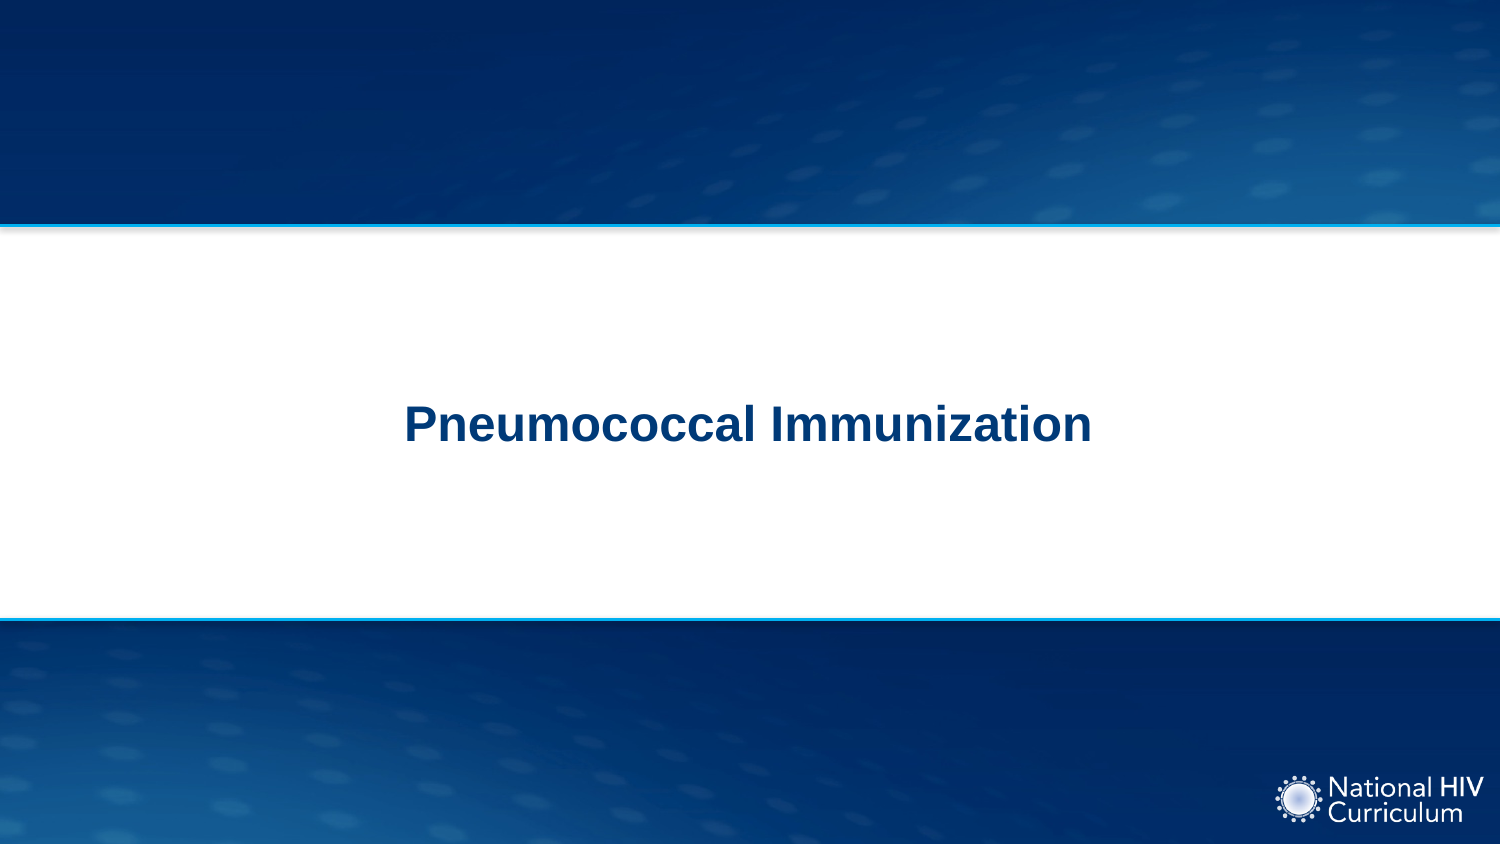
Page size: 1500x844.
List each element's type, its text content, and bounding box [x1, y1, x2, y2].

title Pneumococcal Immunization [74, 351, 1424, 492]
picture [0, 0, 1500, 223]
picture [0, 622, 1500, 844]
